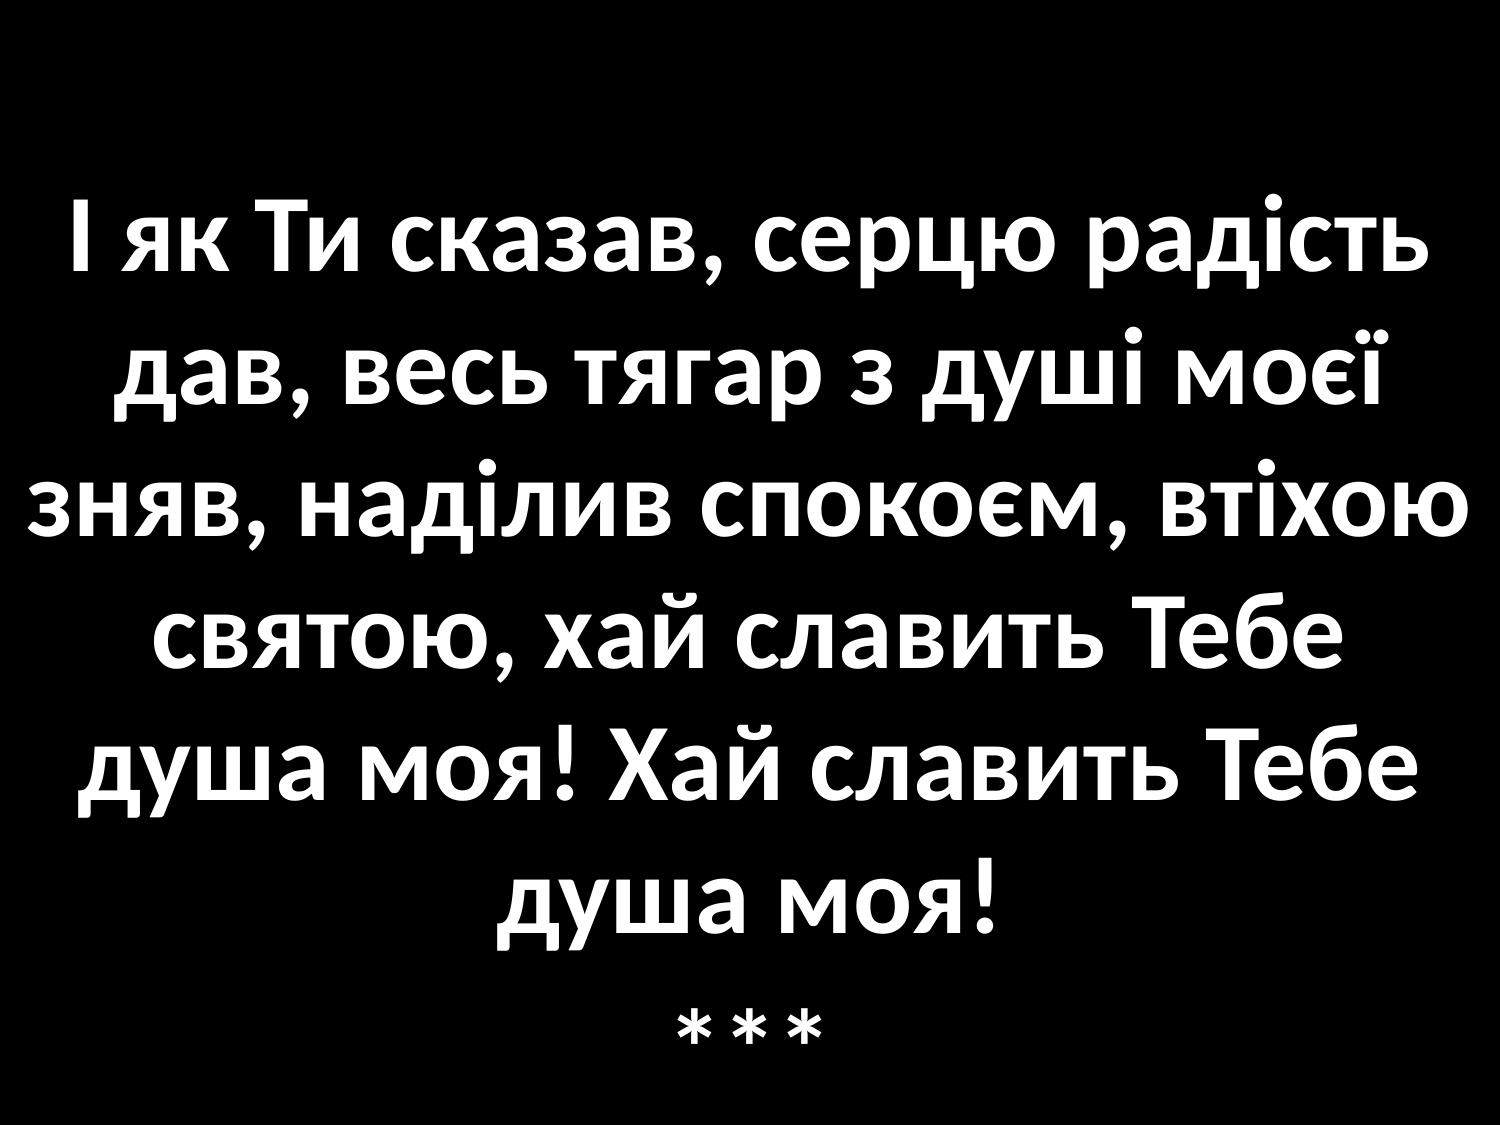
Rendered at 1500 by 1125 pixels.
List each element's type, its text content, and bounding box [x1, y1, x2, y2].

list І як Ти сказав, серцю радість дав, весь тягар з душі моєї зняв, наділив спокоєм, втіхою святою, хай славить Тебе душа моя! Хай славить Тебе душа моя! *** [0, 0, 1500, 1125]
